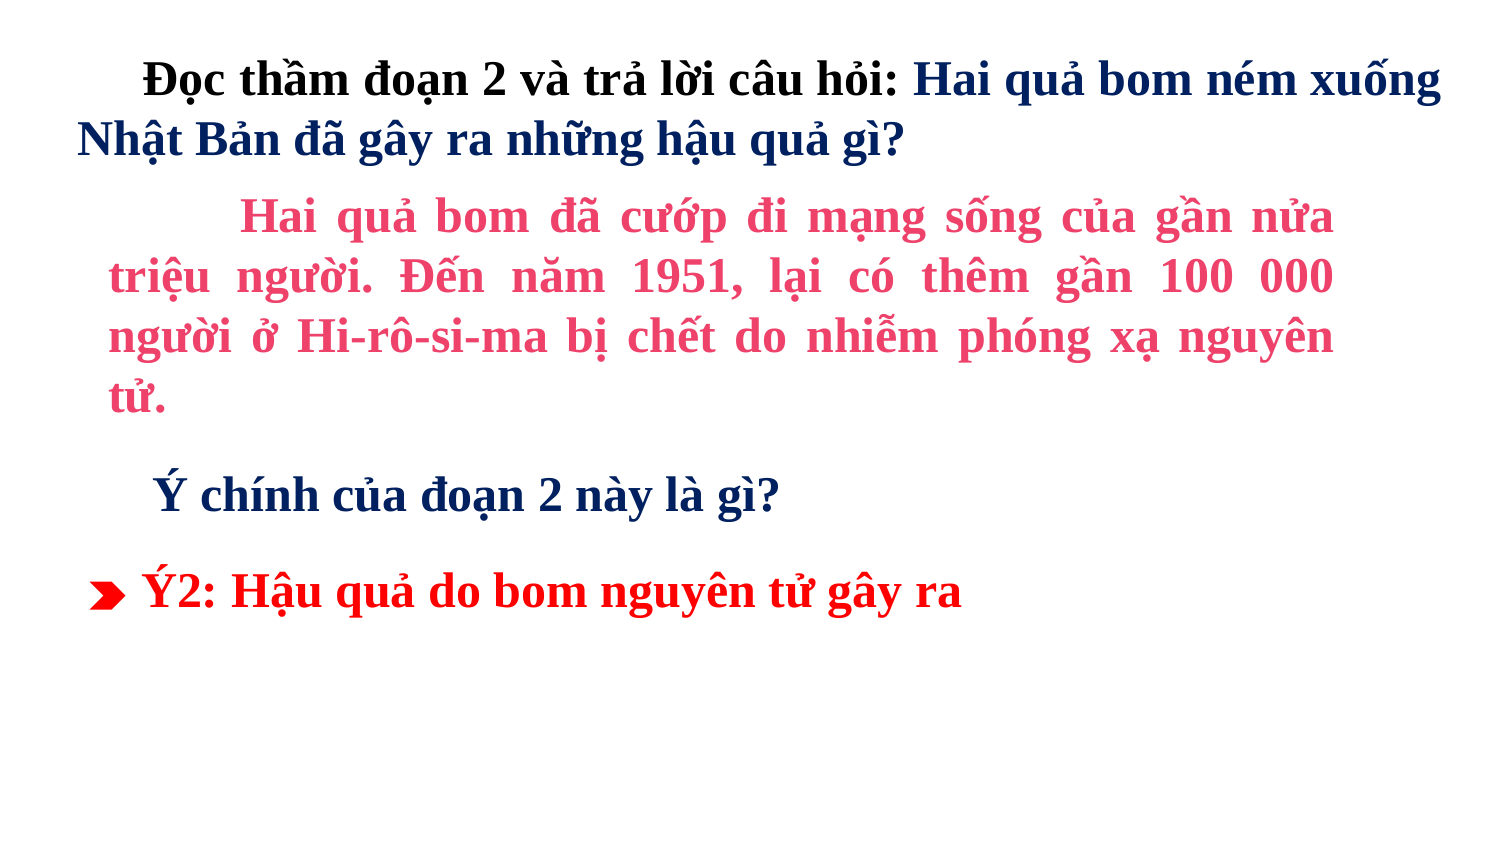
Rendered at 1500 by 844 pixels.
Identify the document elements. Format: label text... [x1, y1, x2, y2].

text_box Đọc thầm đoạn 2 và trả lời câu hỏi: Hai quả bom ném xuống Nhật Bản đã gây ra những hậu quả gì? [62, 38, 1457, 174]
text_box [63, 549, 1408, 627]
text_box Ý chính của đoạn 2 này là gì? [49, 453, 1285, 529]
text_box Hai quả bom đã cướp đi mạng sống của gần nửa triệu người. Đến năm 1951, lại có thêm gần 100 000 người ở Hi-rô-si-ma bị chết do nhiễm phóng xạ nguyên tử. [93, 174, 1350, 430]
